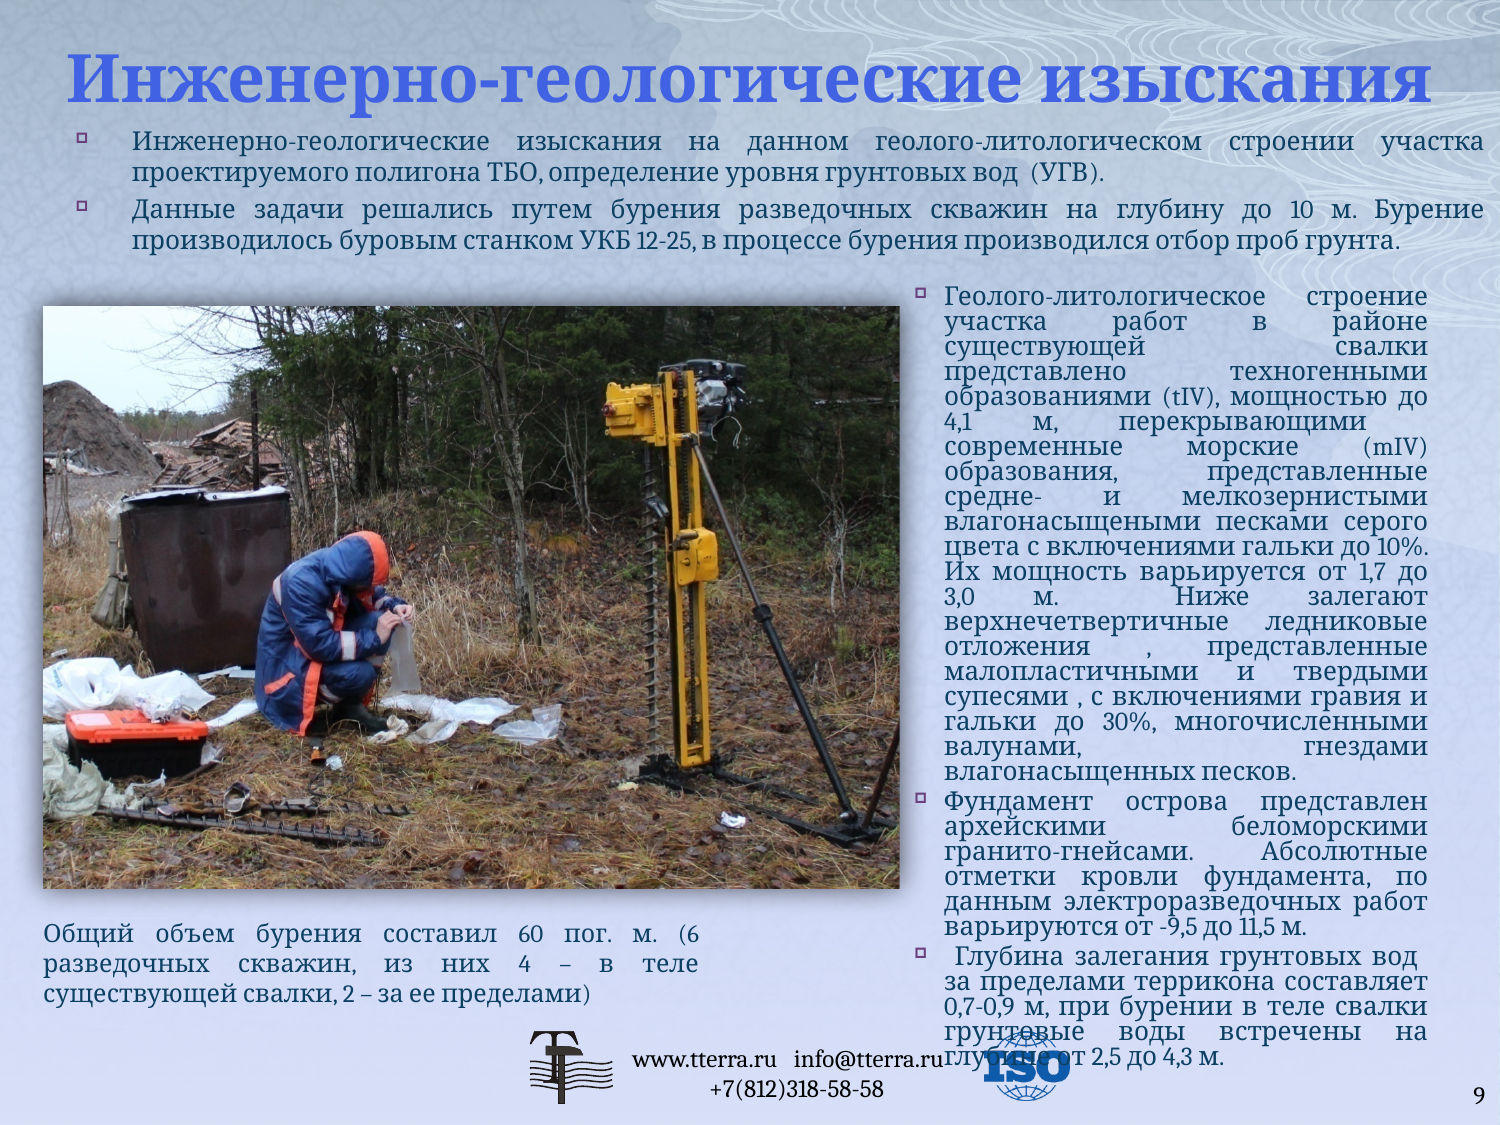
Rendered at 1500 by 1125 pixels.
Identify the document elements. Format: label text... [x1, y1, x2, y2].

text_box Геолого-литологическое строение участка работ в районе существующей свалки представлено техногенными образованиями (tIV), мощностью до 4,1 м, перекрывающими современные морские (mIV) образования, представленные средне- и мелкозернистыми влагонасыщеными песками серого цвета с включениями гальки до 10%. Их мощность варьируется от 1,7 до 3,0 м. Ниже залегают верхнечетвертичные ледниковые отложения , представленные малопластичными и твердыми супесями , с включениями гравия и гальки до 30%, многочисленными валунами, гнездами влагонасыщенных песков. Фундамент острова представлен архейскими беломорскими гранито-гнейсами. Абсолютные отметки кровли фундамента, по данным электроразведочных работ варьируются от -9,5 до 11,5 м. Глубина залегания грунтовых вод за пределами террикона составляет 0,7-0,9 м, при бурении в теле свалки грунтовые воды встречены на глубине от 2,5 до 4,3 м. [899, 278, 1444, 1123]
footer www.tterra.ru info@tterra.ru +7(812)318-58-58 [614, 1042, 899, 1103]
text_box Инженерно-геологические изыскания [0, 0, 1500, 153]
slide_number 9 [1394, 1065, 1500, 1125]
text_box Общий объем бурения составил 60 пог. м. (6 разведочных скважин, из них 4 – в теле существующей свалки, 2 – за ее пределами) [28, 910, 715, 1060]
list Инженерно-геологические изыскания на данном геолого-литологическом строении участка проектируемого полигона ТБО, определение уровня грунтовых вод (УГВ). Данные задачи решались путем бурения разведочных скважин на глубину до 10 м. Бурение производилось буровым станком УКБ 12-25, в процессе бурения производился отбор проб грунта. [60, 117, 1500, 318]
picture [527, 1031, 614, 1104]
picture [43, 306, 900, 889]
picture [984, 1031, 1070, 1101]
